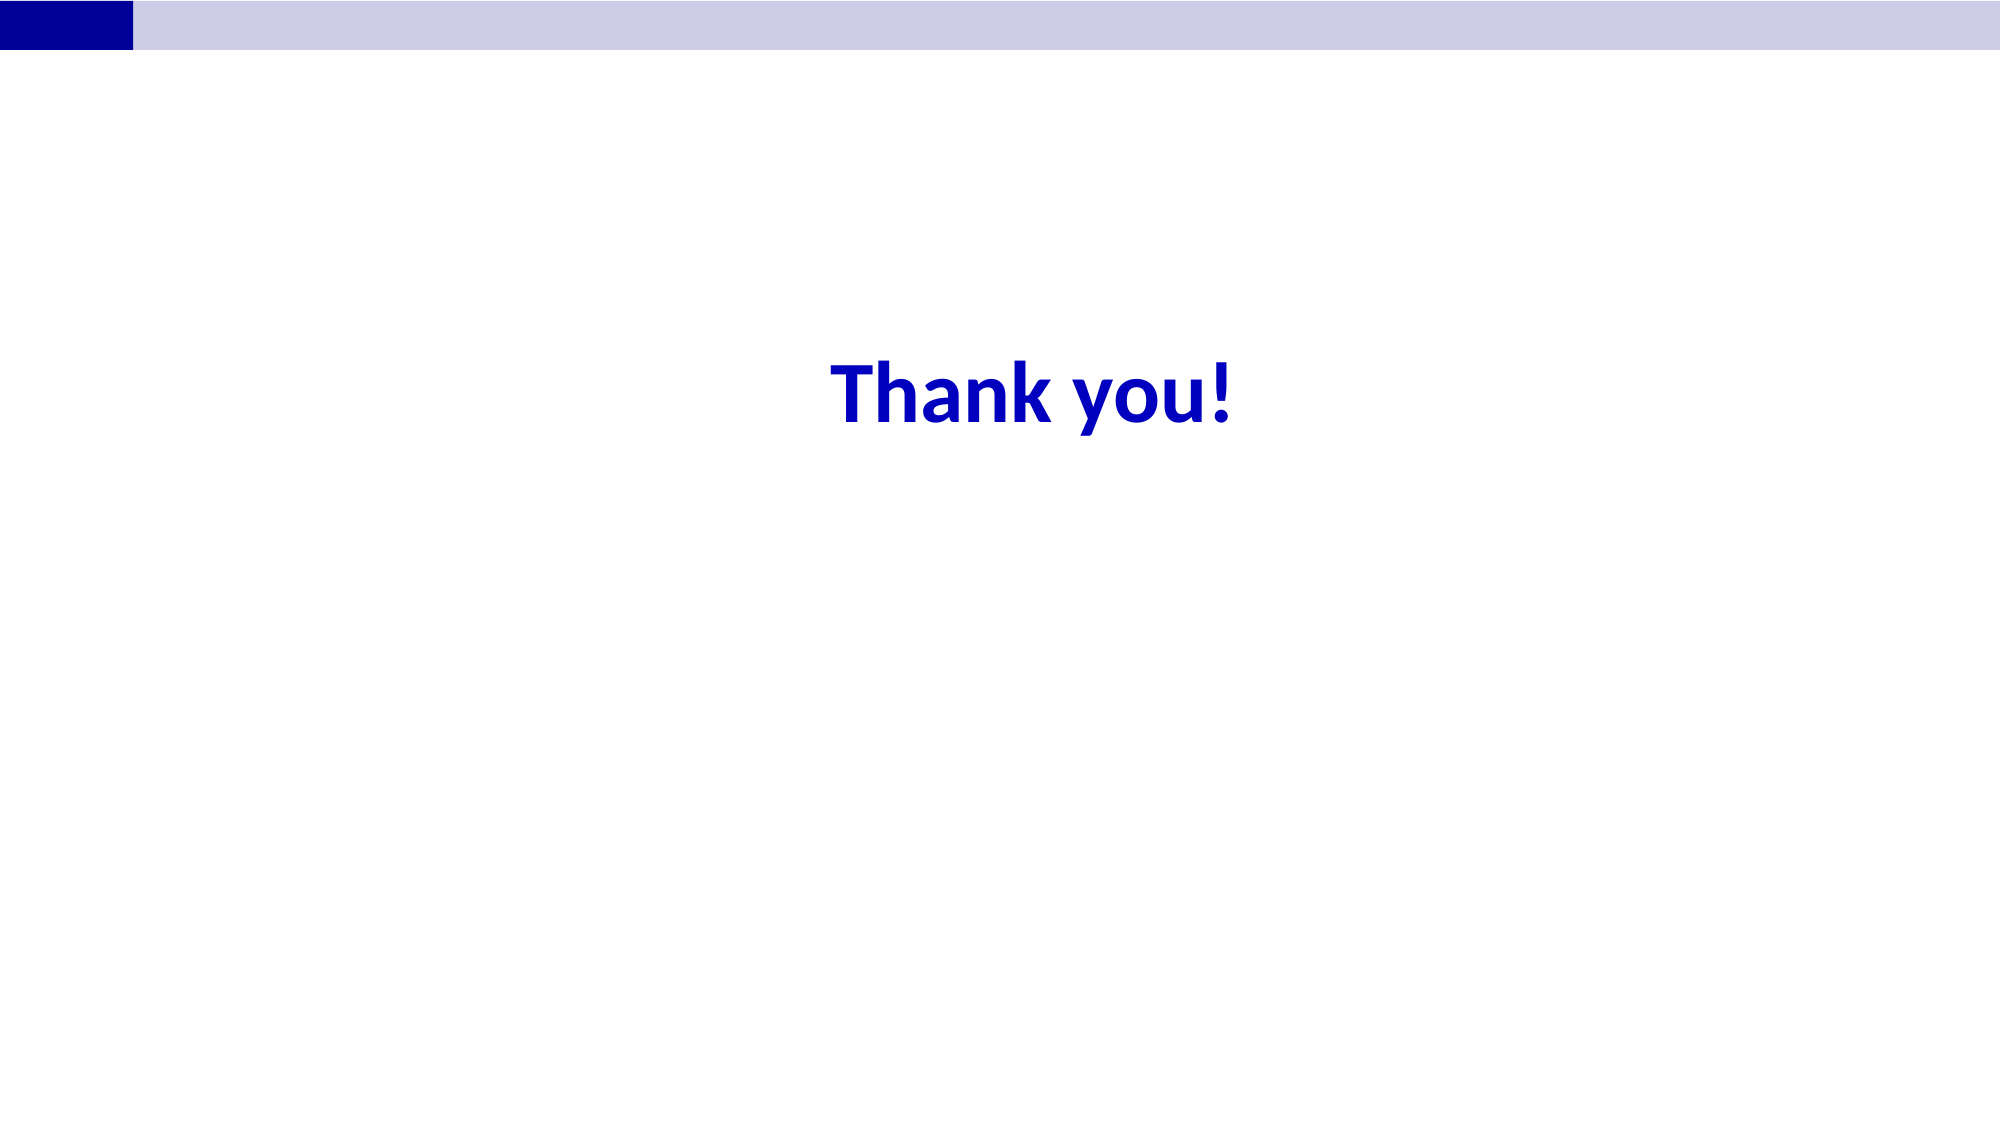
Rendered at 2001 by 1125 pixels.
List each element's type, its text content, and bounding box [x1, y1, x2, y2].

title Thank you! [99, 112, 1967, 663]
